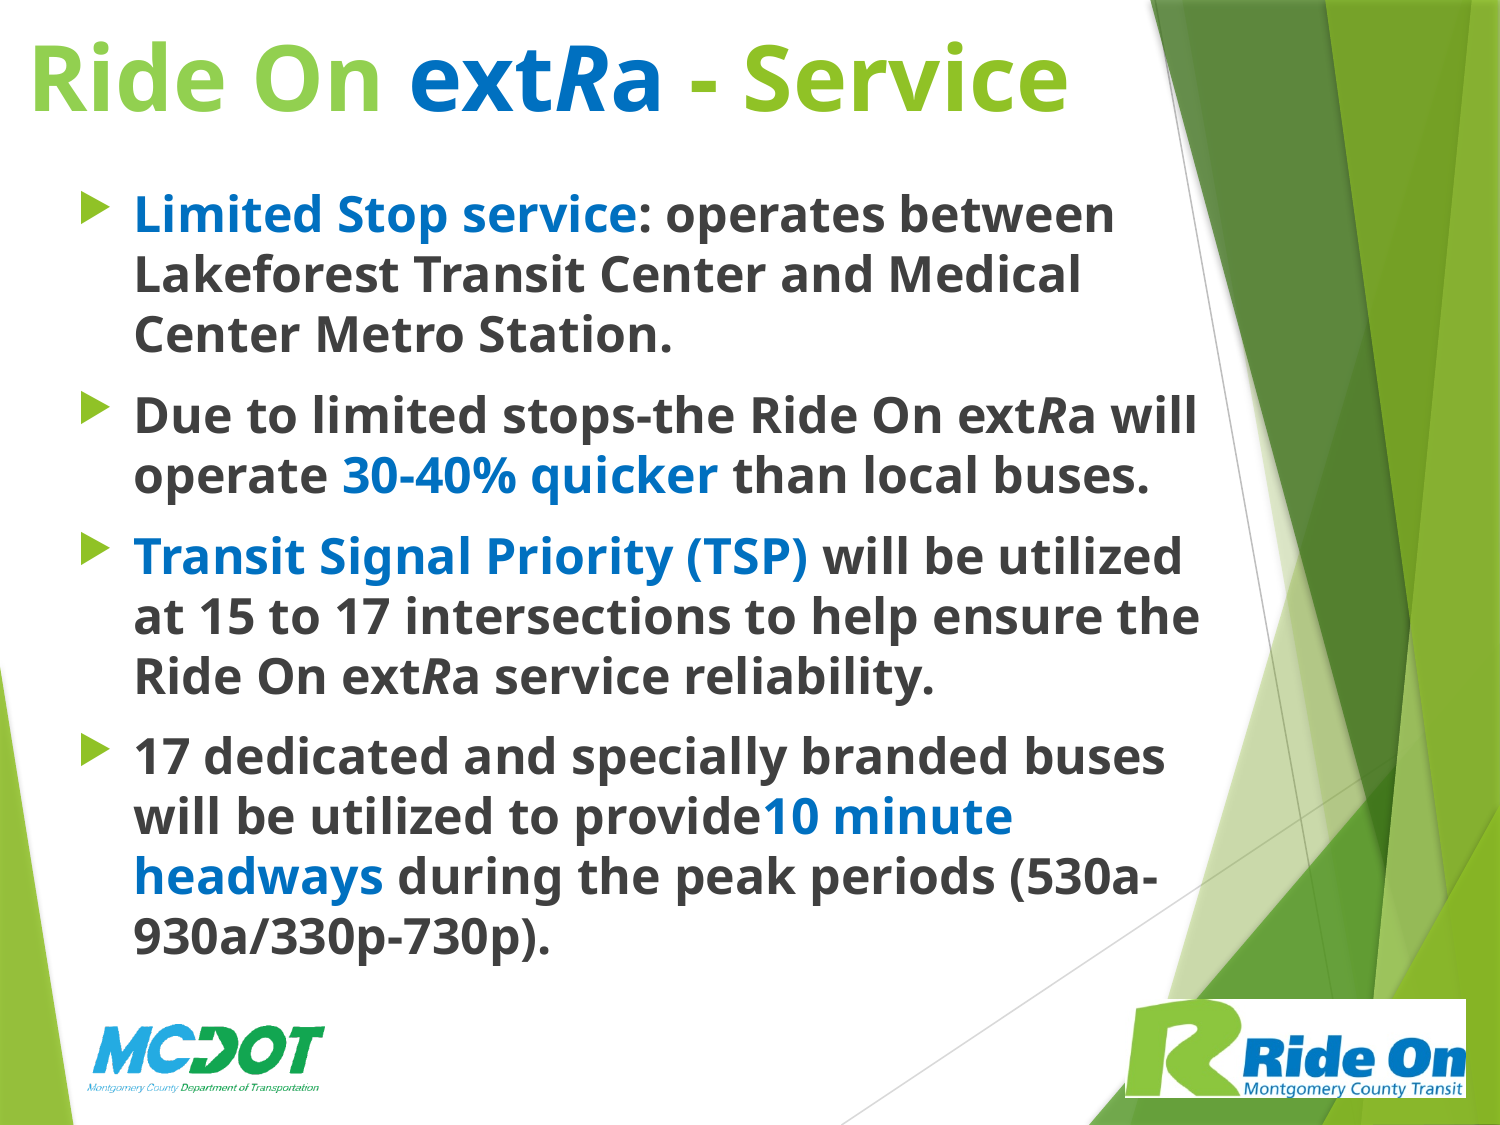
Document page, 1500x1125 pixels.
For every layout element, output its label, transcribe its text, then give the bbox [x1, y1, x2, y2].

picture [1125, 999, 1466, 1098]
picture [86, 1024, 326, 1093]
list Limited Stop service: operates between Lakeforest Transit Center and Medical Center Metro Station. Due to limited stops-the Ride On extRa will operate 30-40% quicker than local buses. Transit Signal Priority (TSP) will be utilized at 15 to 17 intersections to help ensure the Ride On extRa service reliability. 17 dedicated and specially branded buses will be utilized to provide10 minute headways during the peak periods (530a-930a/330p-730p). [62, 174, 1250, 1000]
title Ride On extRa - Service [12, 12, 1413, 200]
